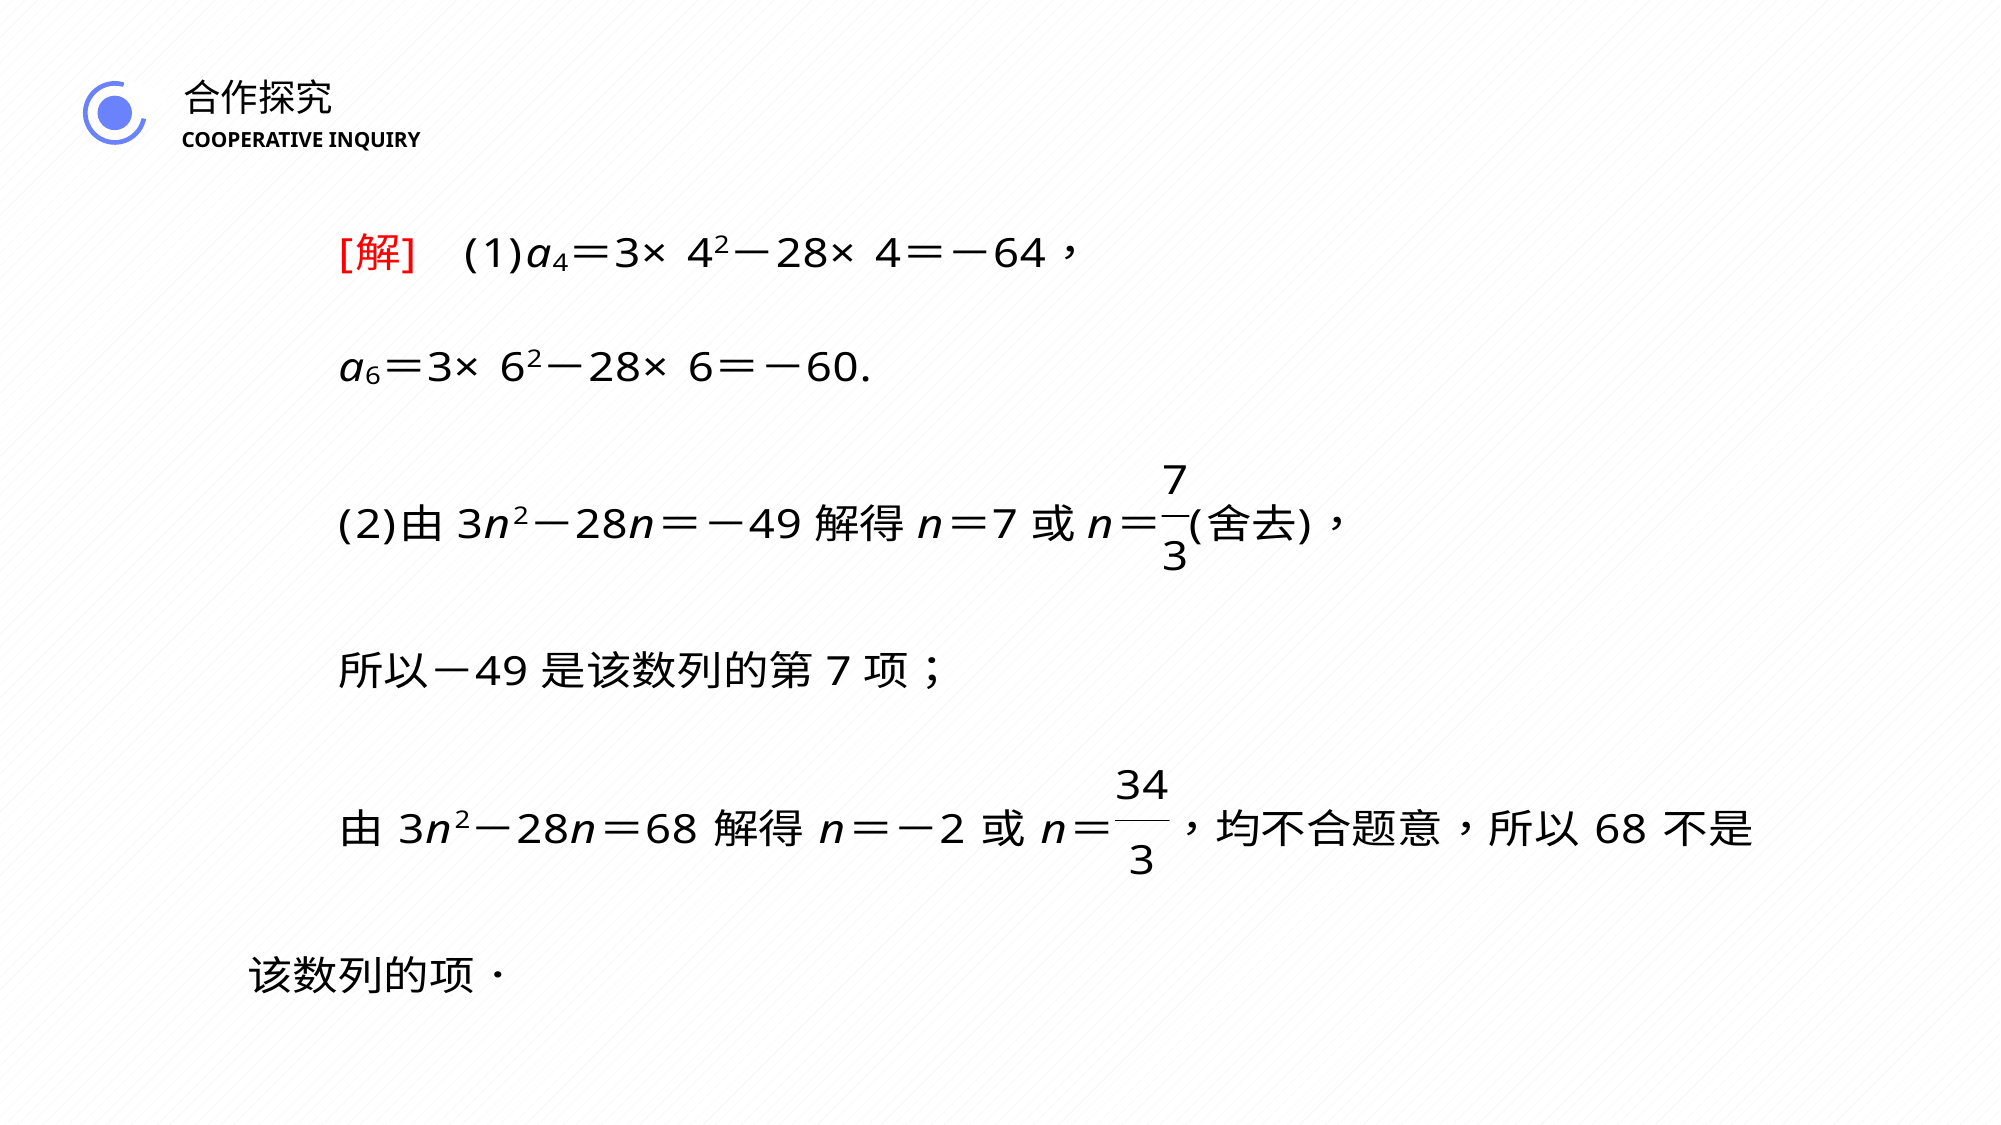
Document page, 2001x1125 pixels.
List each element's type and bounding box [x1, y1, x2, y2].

text_box [247, 213, 1753, 1051]
text_box [86, 66, 493, 161]
